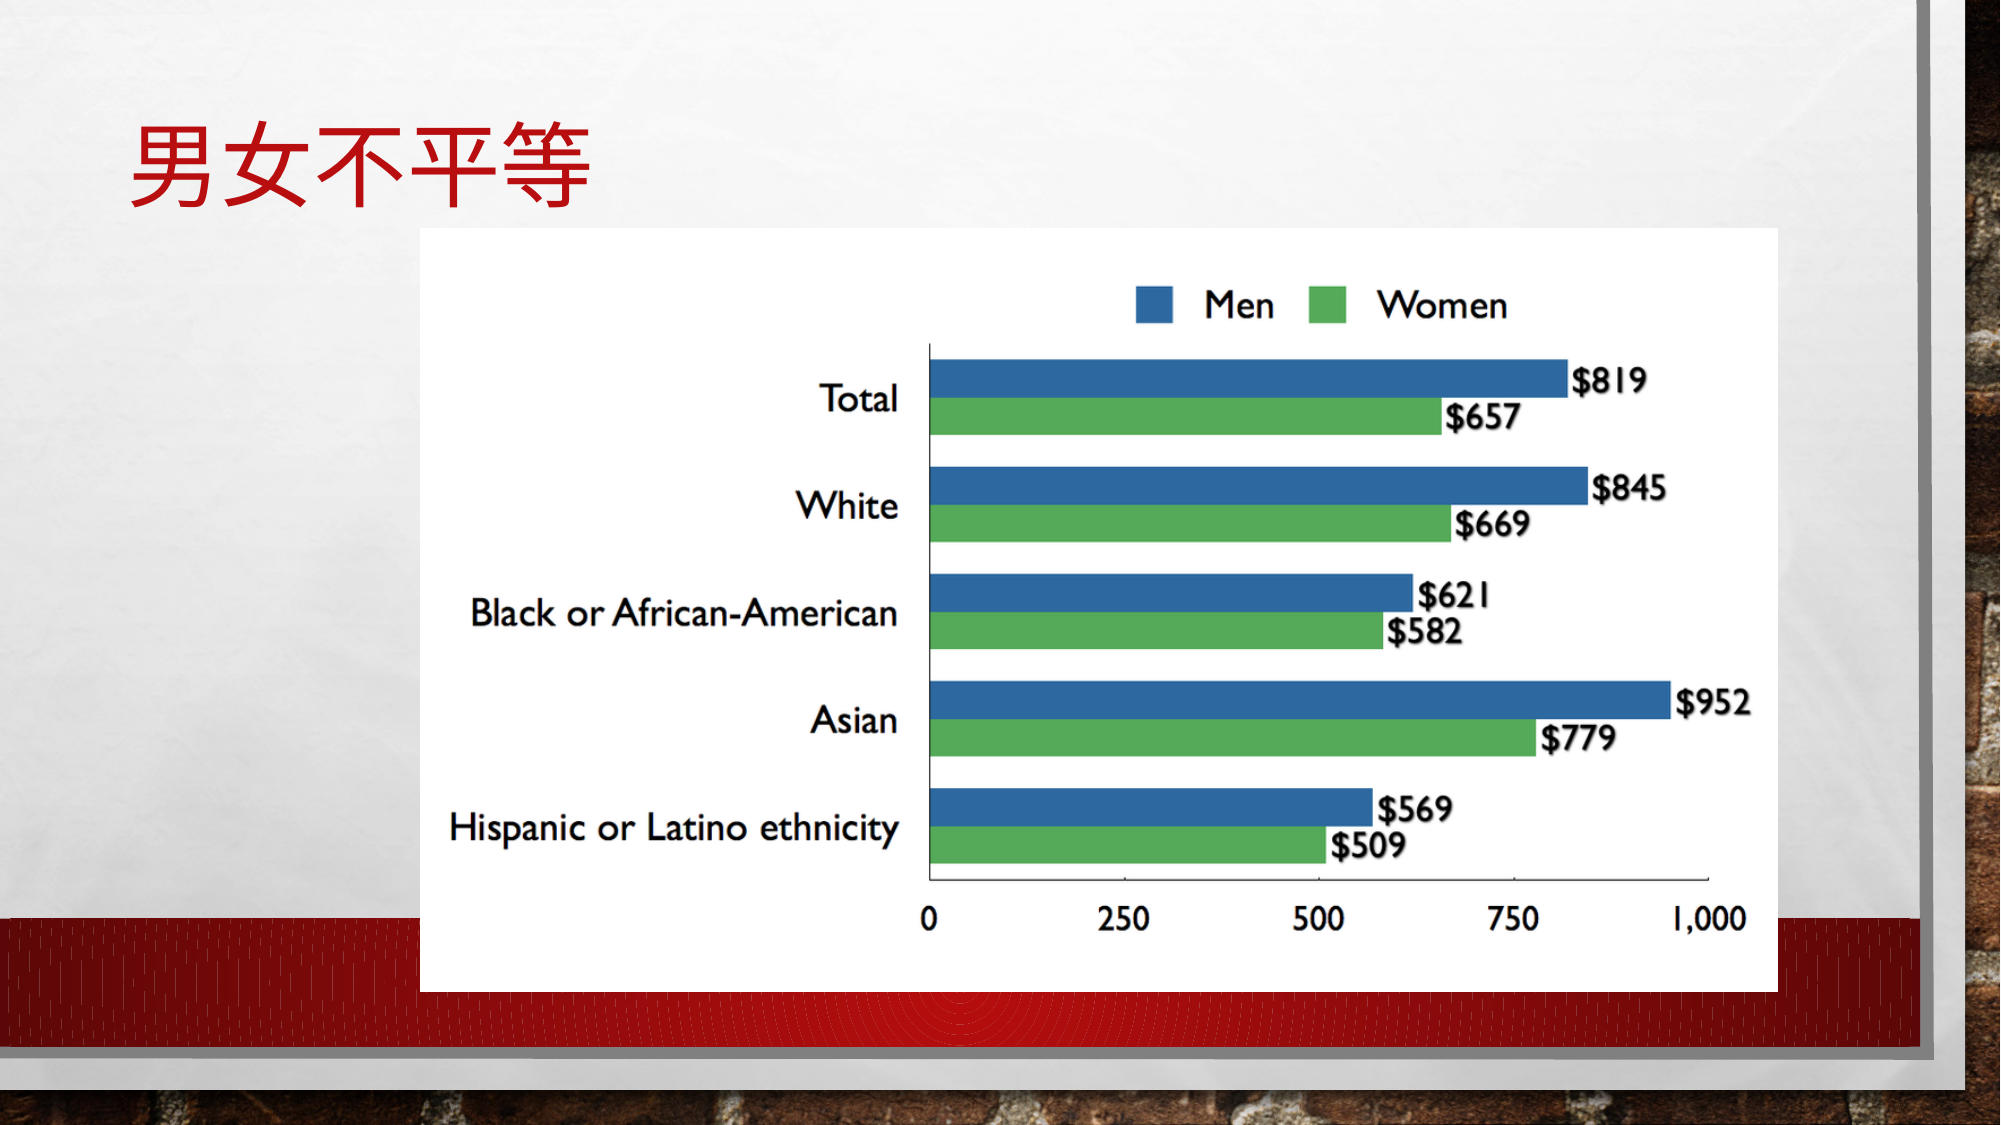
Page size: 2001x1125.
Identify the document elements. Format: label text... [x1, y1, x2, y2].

picture [0, 0, 2000, 1125]
title 男女不平等 [112, 112, 1818, 229]
picture [420, 228, 1778, 992]
